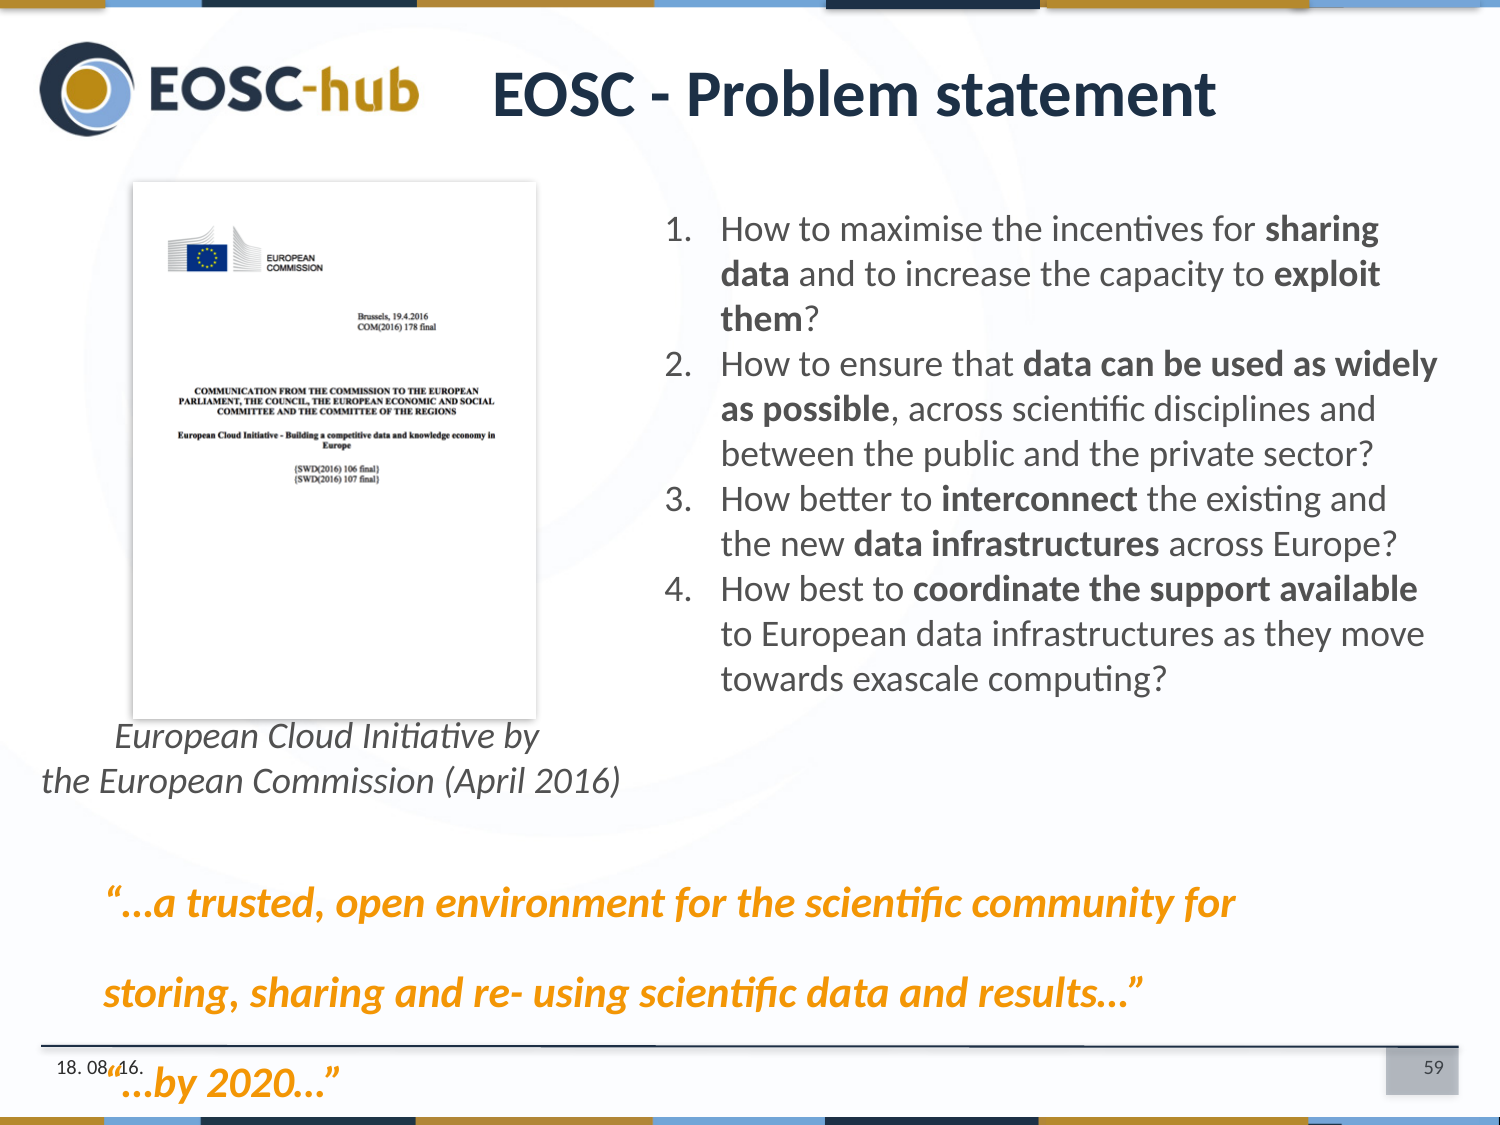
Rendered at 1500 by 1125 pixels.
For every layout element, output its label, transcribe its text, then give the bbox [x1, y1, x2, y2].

text_box How to maximise the incentives for sharing data and to increase the capacity to exploit them? How to ensure that data can be used as widely as possible, across scientific disciplines and between the public and the private sector? How better to interconnect the existing and the new data infrastructures across Europe? How best to coordinate the support available to European data infrastructures as they move towards exascale computing? [649, 196, 1459, 706]
picture [0, 0, 1500, 1125]
text_box European Cloud Initiative by the European Commission (April 2016) [25, 704, 637, 809]
list EOSC - Problem statement [477, 42, 1459, 185]
slide_number 18. 08. 16. [41, 1046, 88, 1094]
text_box “…a trusted, open environment for the scientific community for storing, sharing and re- using scientific data and results…” “…by 2020…” [88, 857, 1459, 1125]
